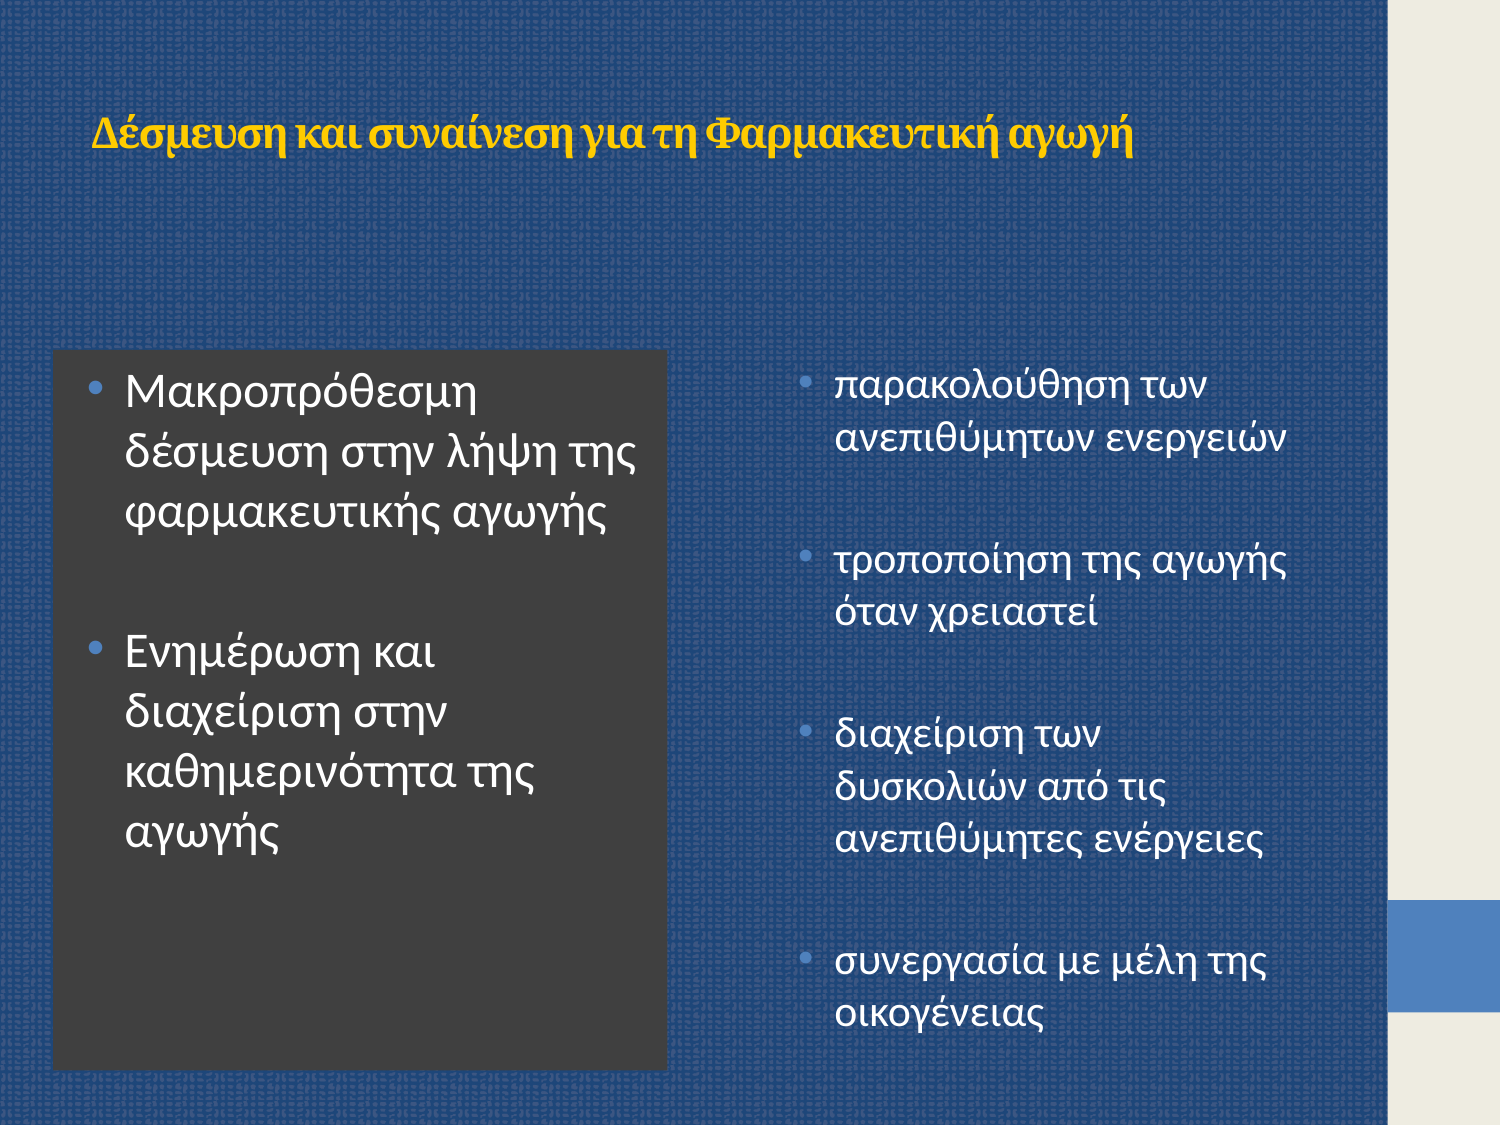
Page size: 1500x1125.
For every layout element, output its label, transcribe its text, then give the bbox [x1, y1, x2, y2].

title Δέσμευση και συναίνεση για τη Φαρμακευτική αγωγή [75, 45, 1325, 233]
list Μακροπρόθεσμη δέσμευση στην λήψη της φαρμακευτικής αγωγής Ενημέρωση και διαχείριση στην καθημερινότητα της αγωγής [53, 349, 668, 1071]
list παρακολούθηση των ανεπιθύμητων ενεργειών τροποποίηση της αγωγής όταν χρειαστεί διαχείριση των δυσκολιών από τις ανεπιθύμητες ενέργειες συνεργασία με μέλη της οικογένειας [765, 347, 1306, 1094]
